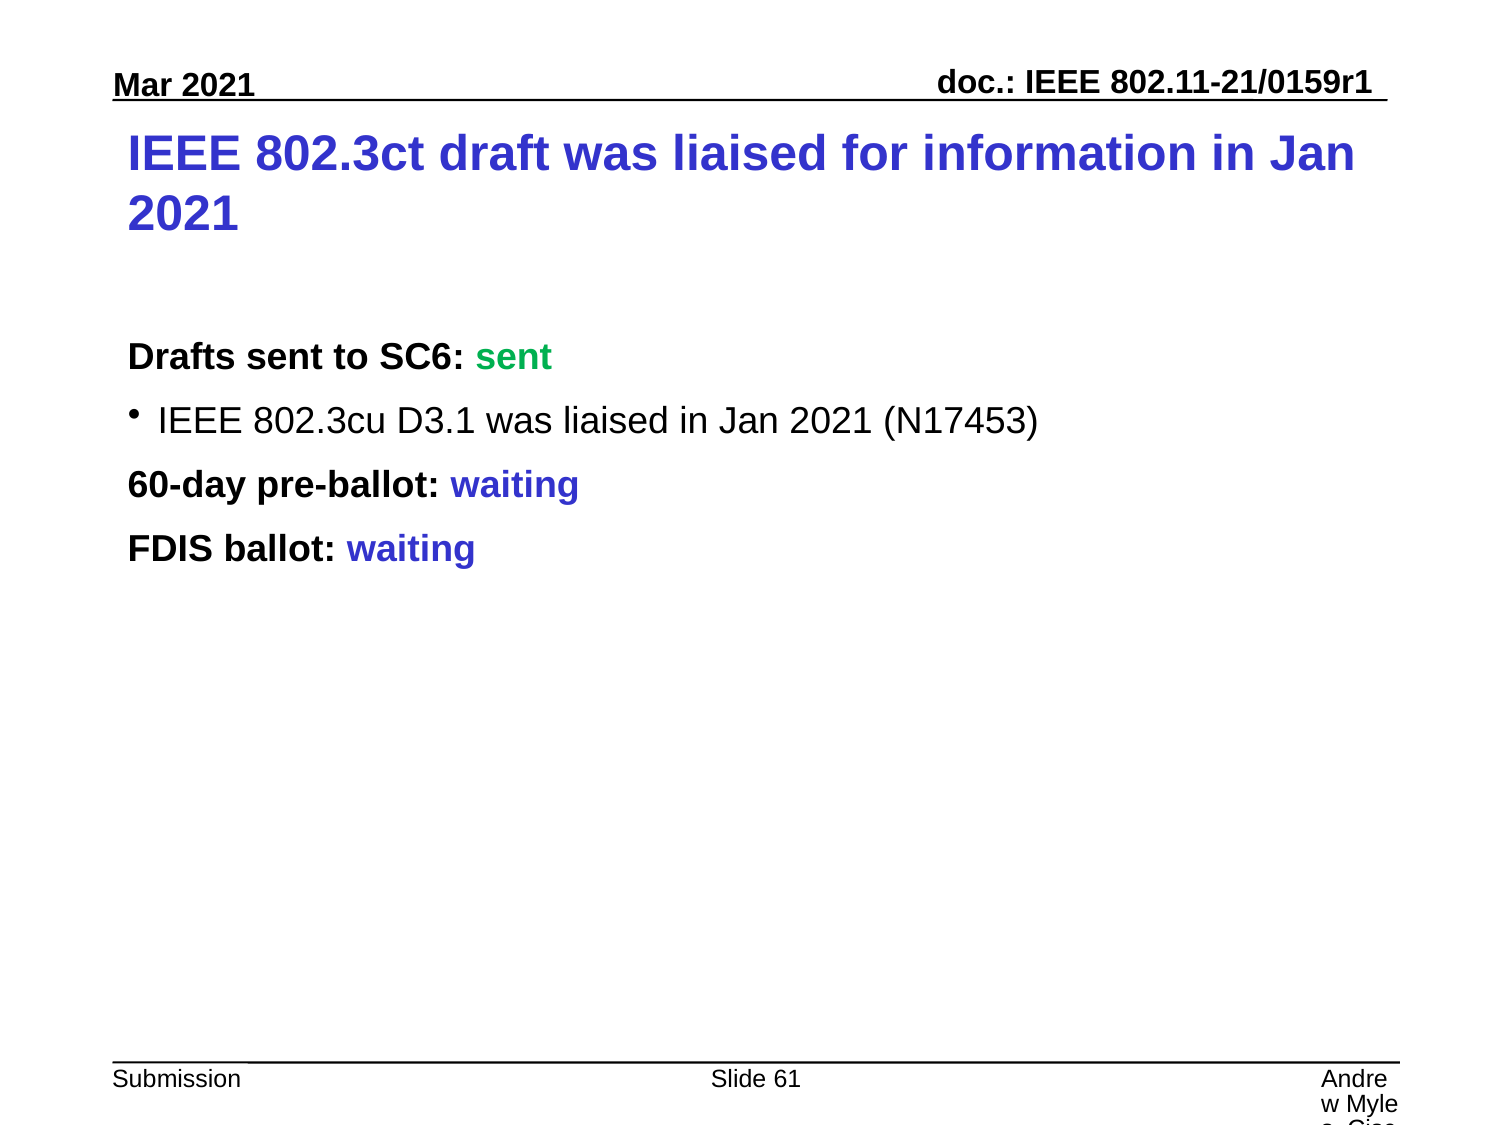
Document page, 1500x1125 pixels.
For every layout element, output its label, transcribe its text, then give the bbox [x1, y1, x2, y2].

title IEEE 802.3ct draft was liaised for information in Jan 2021 [112, 112, 1388, 288]
slide_number Slide 61 [709, 1061, 803, 1093]
footer Andrew Myles, Cisco [1320, 1061, 1402, 1093]
list Drafts sent to SC6: sent IEEE 802.3cu D3.1 was liaised in Jan 2021 (N17453) 60-day pre-ballot: waiting FDIS ballot: waiting [112, 324, 1388, 1000]
